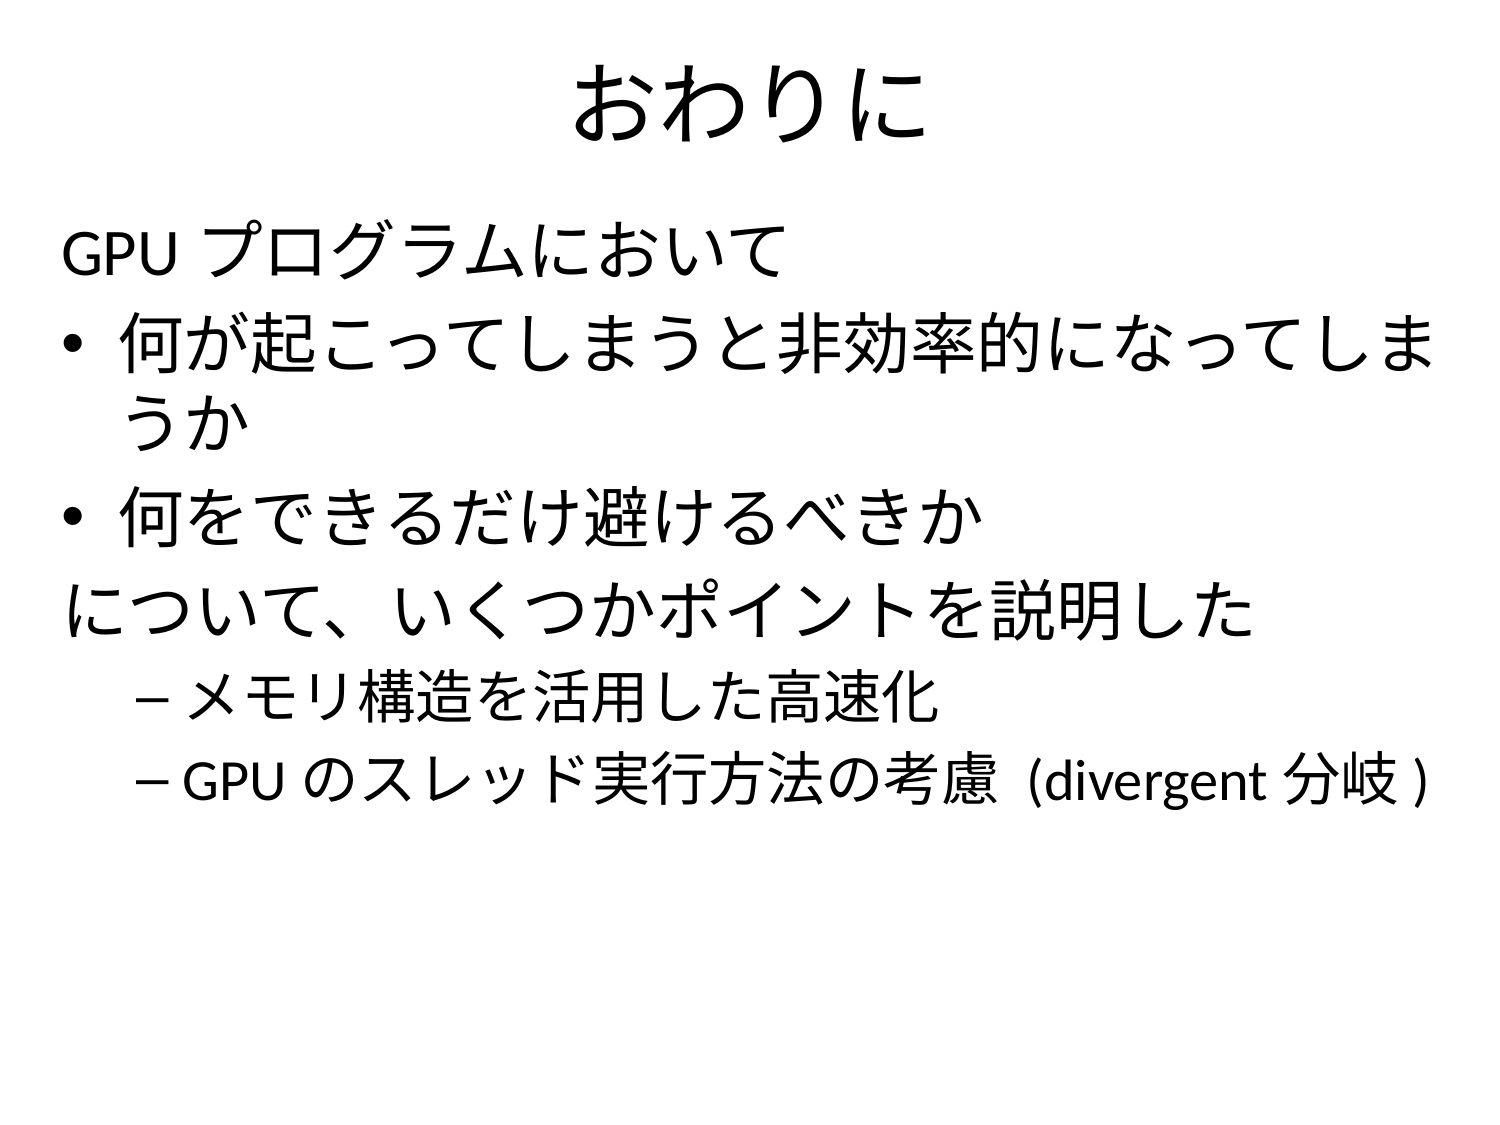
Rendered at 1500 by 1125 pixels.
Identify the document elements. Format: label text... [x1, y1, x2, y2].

title おわりに [75, 18, 1425, 186]
list GPUプログラムにおいて 何が起こってしまうと非効率的になってしまうか 何をできるだけ避けるべきか について、いくつかポイントを説明した メモリ構造を活用した高速化 GPUのスレッド実行方法の考慮 (divergent分岐) [45, 201, 1462, 1043]
